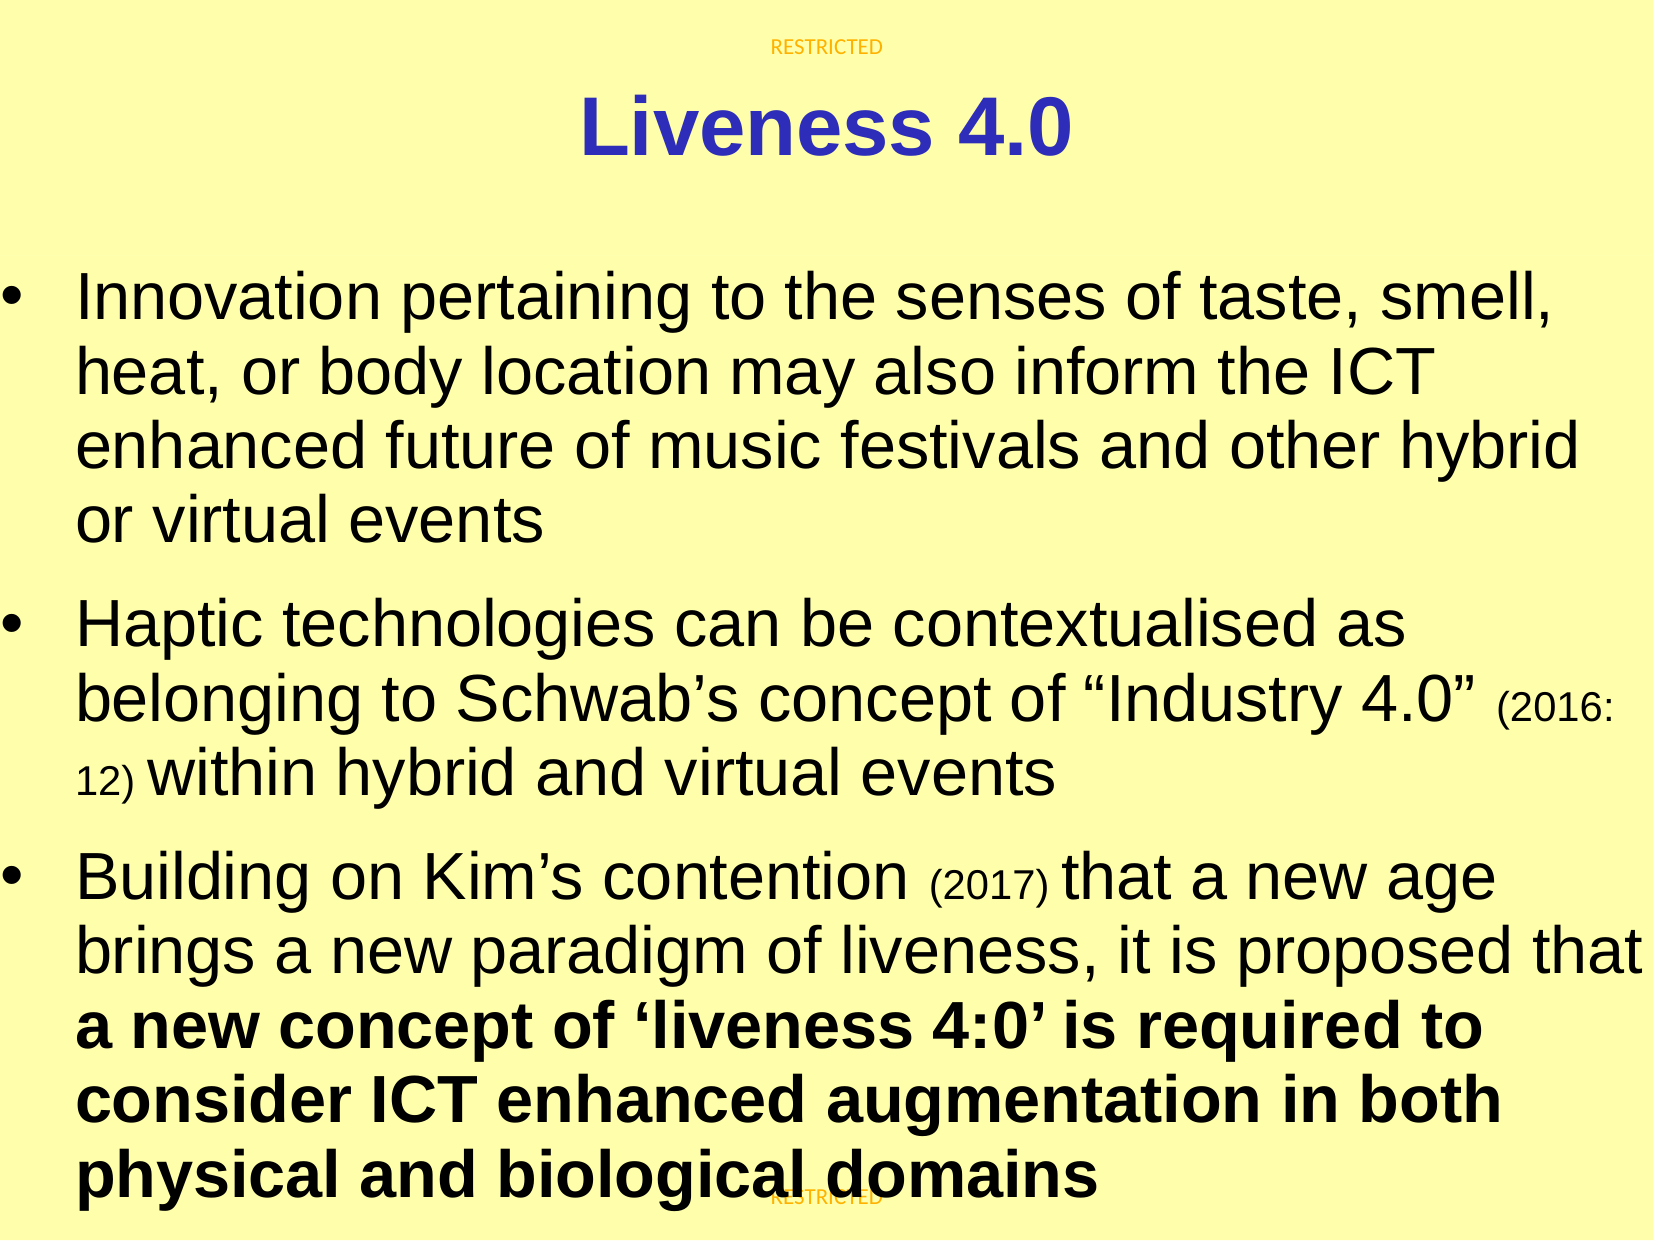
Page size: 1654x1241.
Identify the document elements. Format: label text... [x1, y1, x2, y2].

title Liveness 4.0 [0, 0, 1654, 255]
list Innovation pertaining to the senses of taste, smell, heat, or body location may also inform the ICT enhanced future of music festivals and other hybrid or virtual events Haptic technologies can be contextualised as belonging to Schwab’s concept of “Industry 4.0” (2016: 12) within hybrid and virtual events Building on Kim’s contention (2017) that a new age brings a new paradigm of liveness, it is proposed that a new concept of ‘liveness 4:0’ is required to consider ICT enhanced augmentation in both physical and biological domains [0, 255, 1654, 1241]
